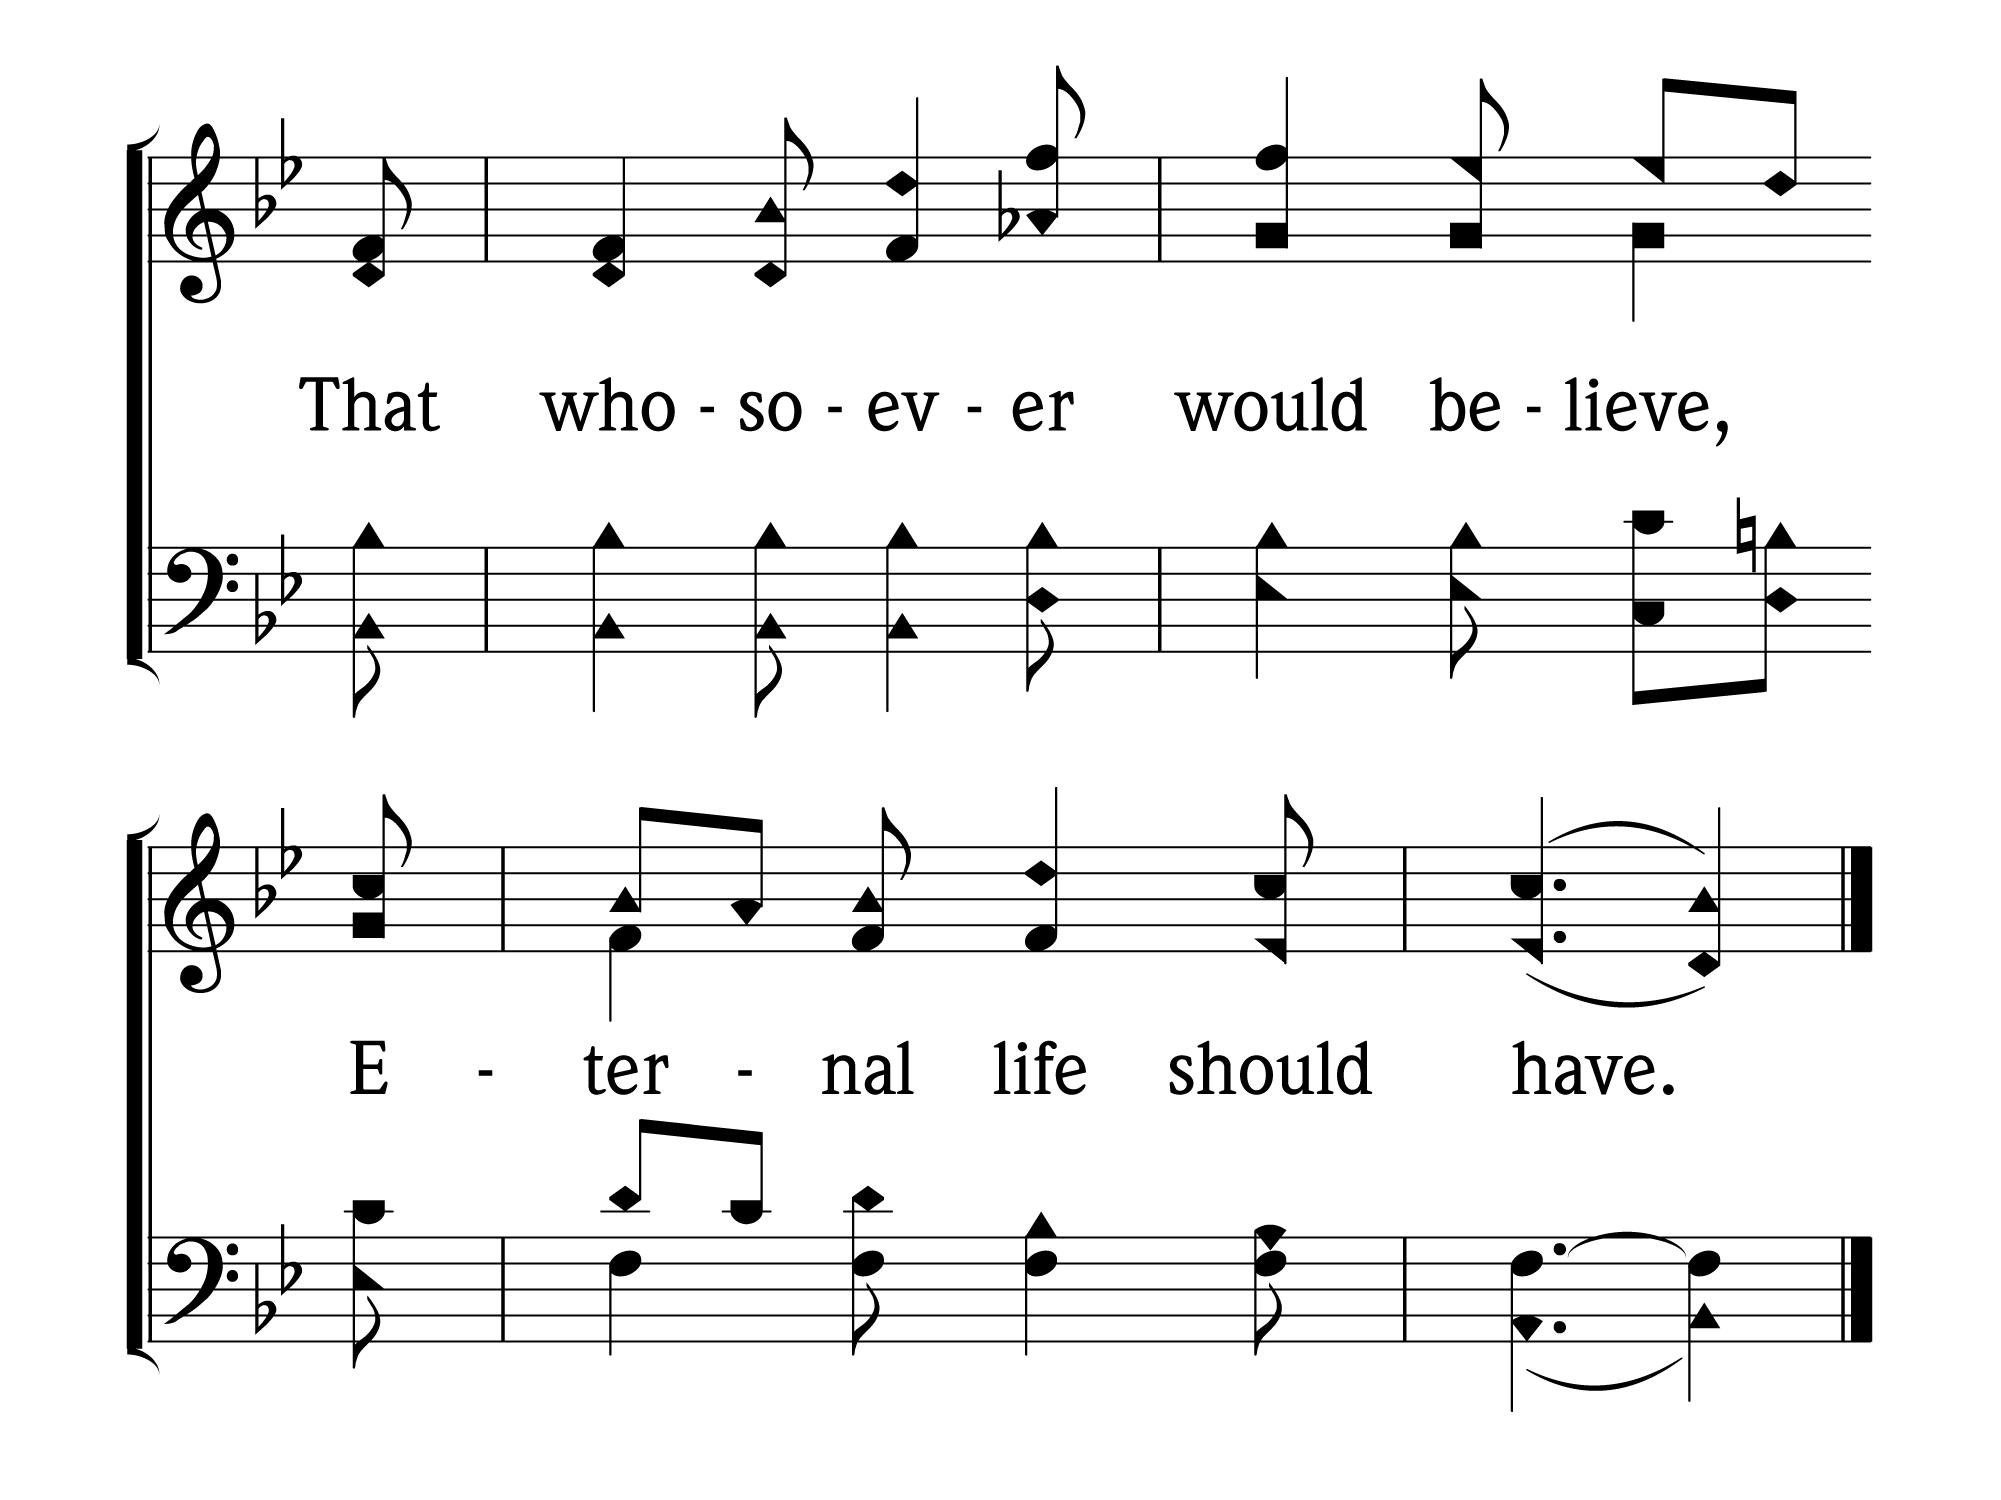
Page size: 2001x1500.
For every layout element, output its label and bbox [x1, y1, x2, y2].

text_box [0, 0, 2000, 1500]
